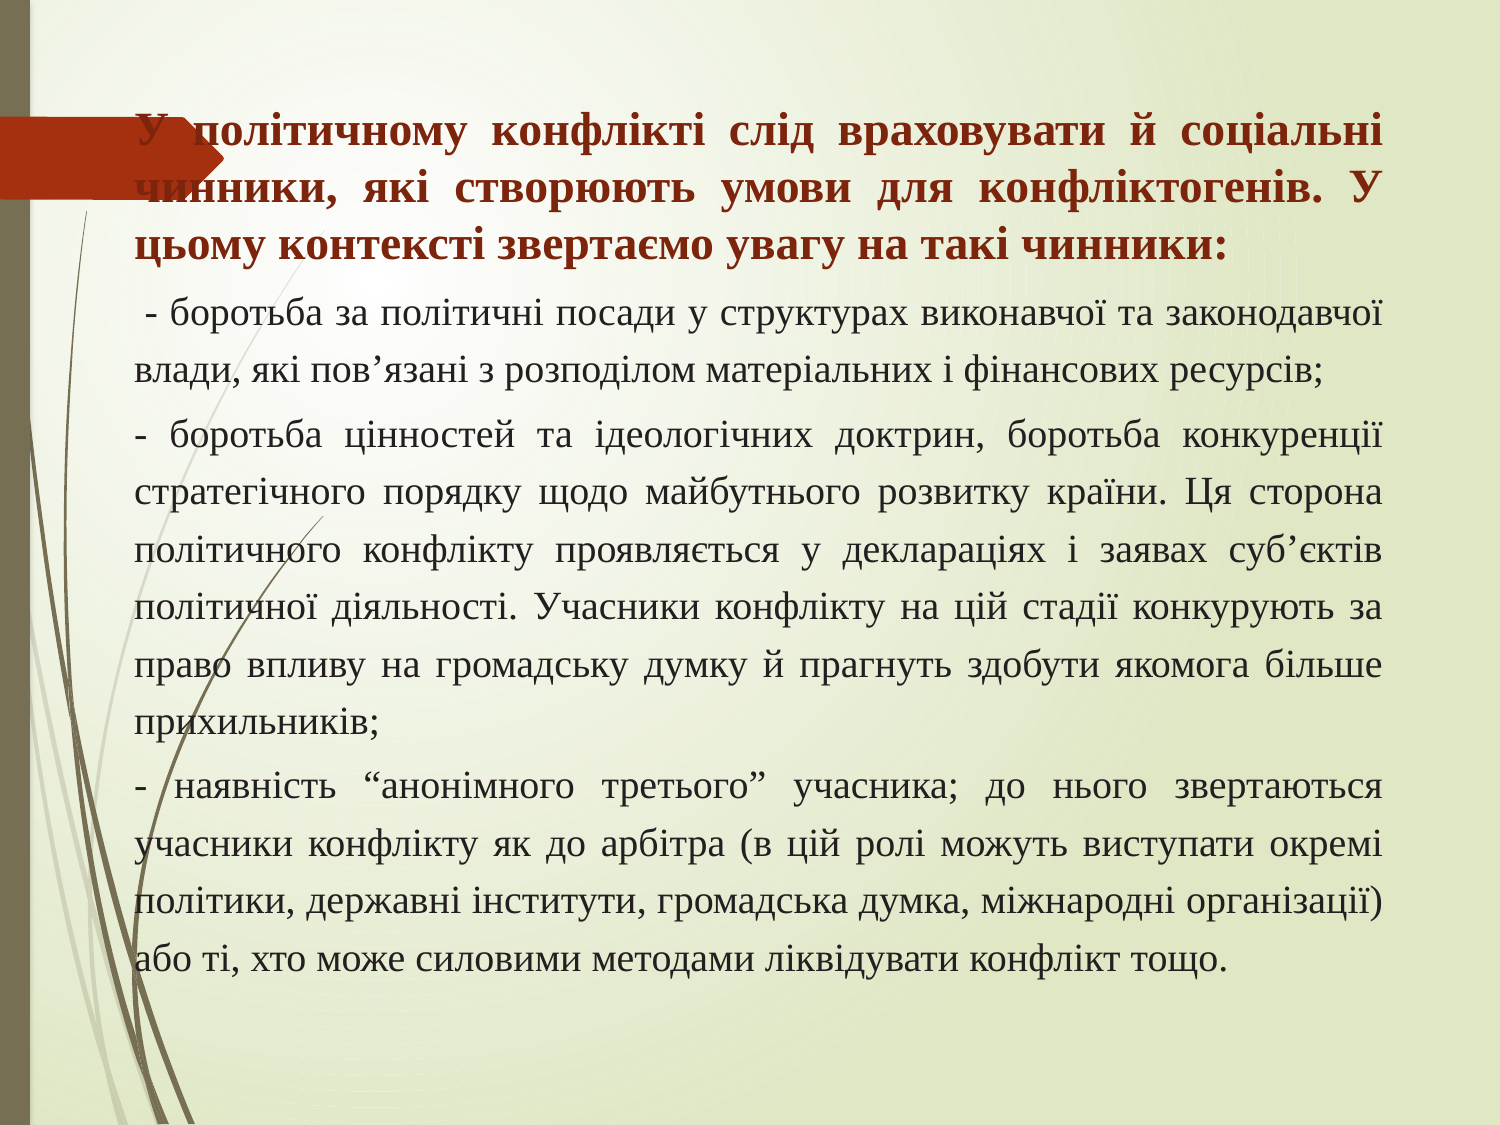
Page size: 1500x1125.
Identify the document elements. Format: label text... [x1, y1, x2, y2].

list У політичному конфлікті слід враховувати й соціальні чинники, які створюють умови для конфліктогенів. У цьому контексті звертаємо увагу на такі чинники: - боротьба за політичні посади у структурах виконавчої та законодавчої влади, які пов’язані з розподілом матеріальних і фінансових ресурсів; - боротьба цінностей та ідеологічних доктрин, боротьба конкуренції стратегічного порядку щодо майбутнього розвитку країни. Ця сторона політичного конфлікту проявляється у деклараціях і заявах суб’єктів політичної діяльності. Учасники конфлікту на цій стадії конкурують за право впливу на громадську думку й прагнуть здобути якомога більше прихильників; - наявність “анонімного третього” учасника; до нього звертаються учасники конфлікту як до арбітра (в цій ролі можуть виступати окремі політики, державні інститути, громадська думка, міжнародні організації) або ті, хто може силовими методами ліквідувати конфлікт тощо. [112, 90, 1400, 1024]
